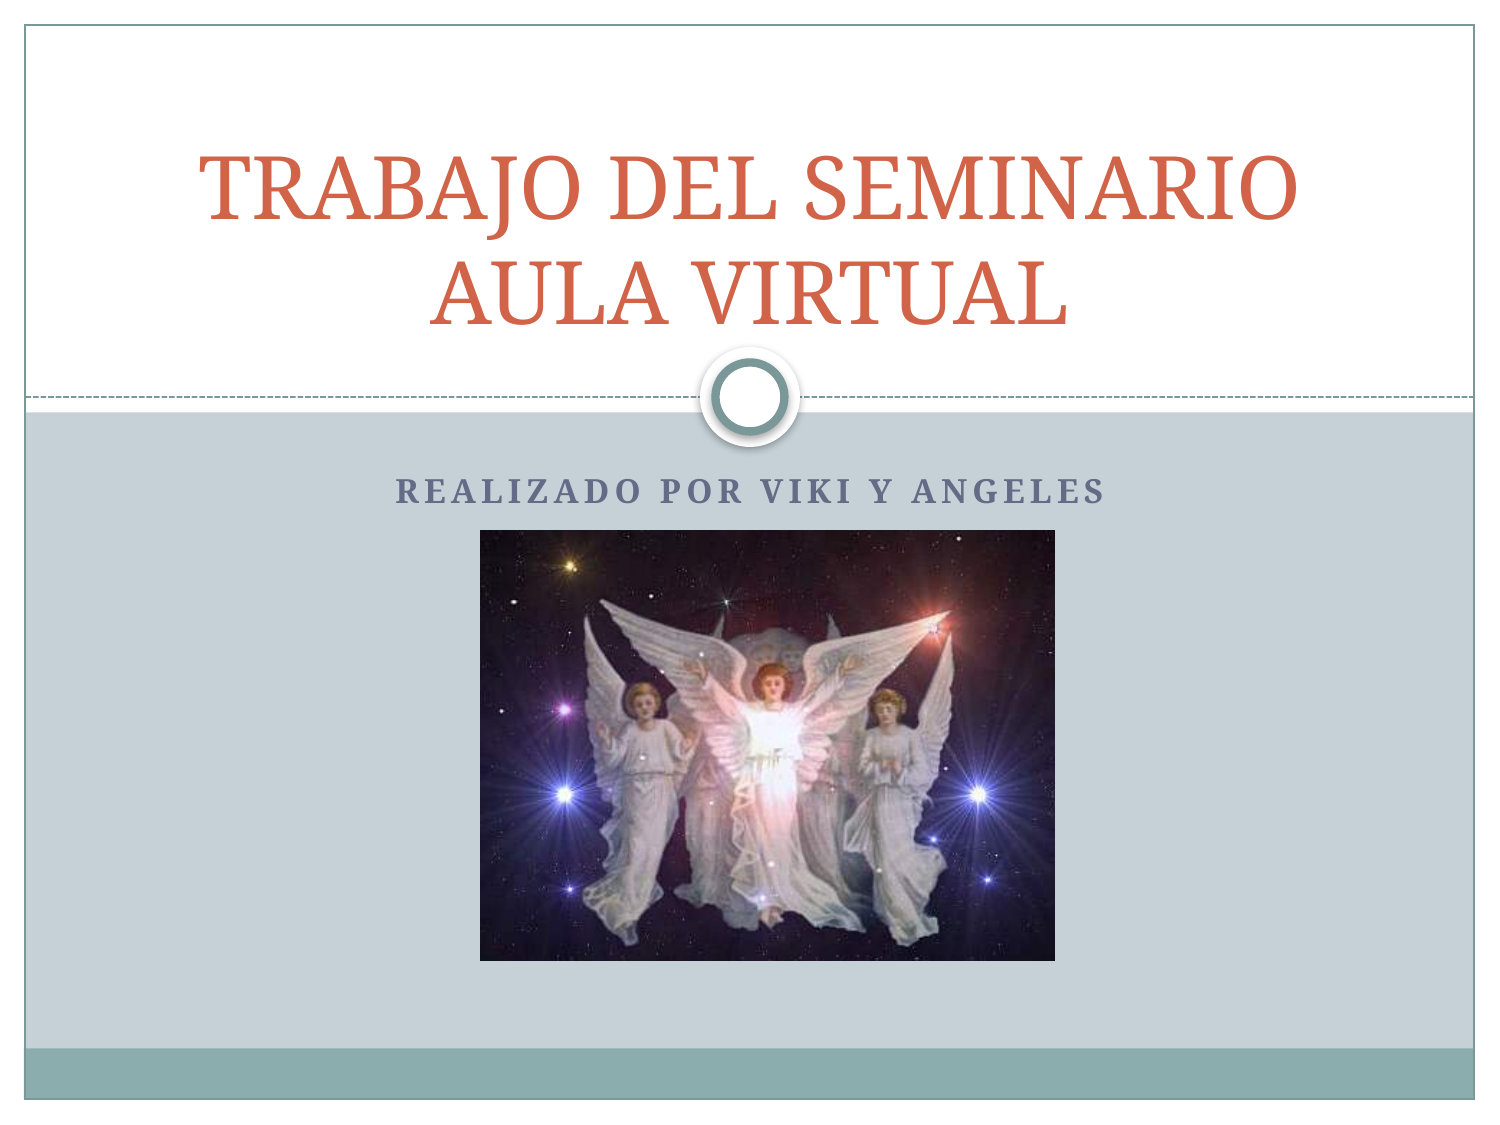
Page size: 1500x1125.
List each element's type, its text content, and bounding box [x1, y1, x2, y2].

title TRABAJO DEL SEMINARIO AULA VIRTUAL [112, 62, 1388, 350]
picture [480, 529, 1055, 962]
subtitle REALIZADO POR VIKI Y ANGELES [225, 462, 1275, 750]
